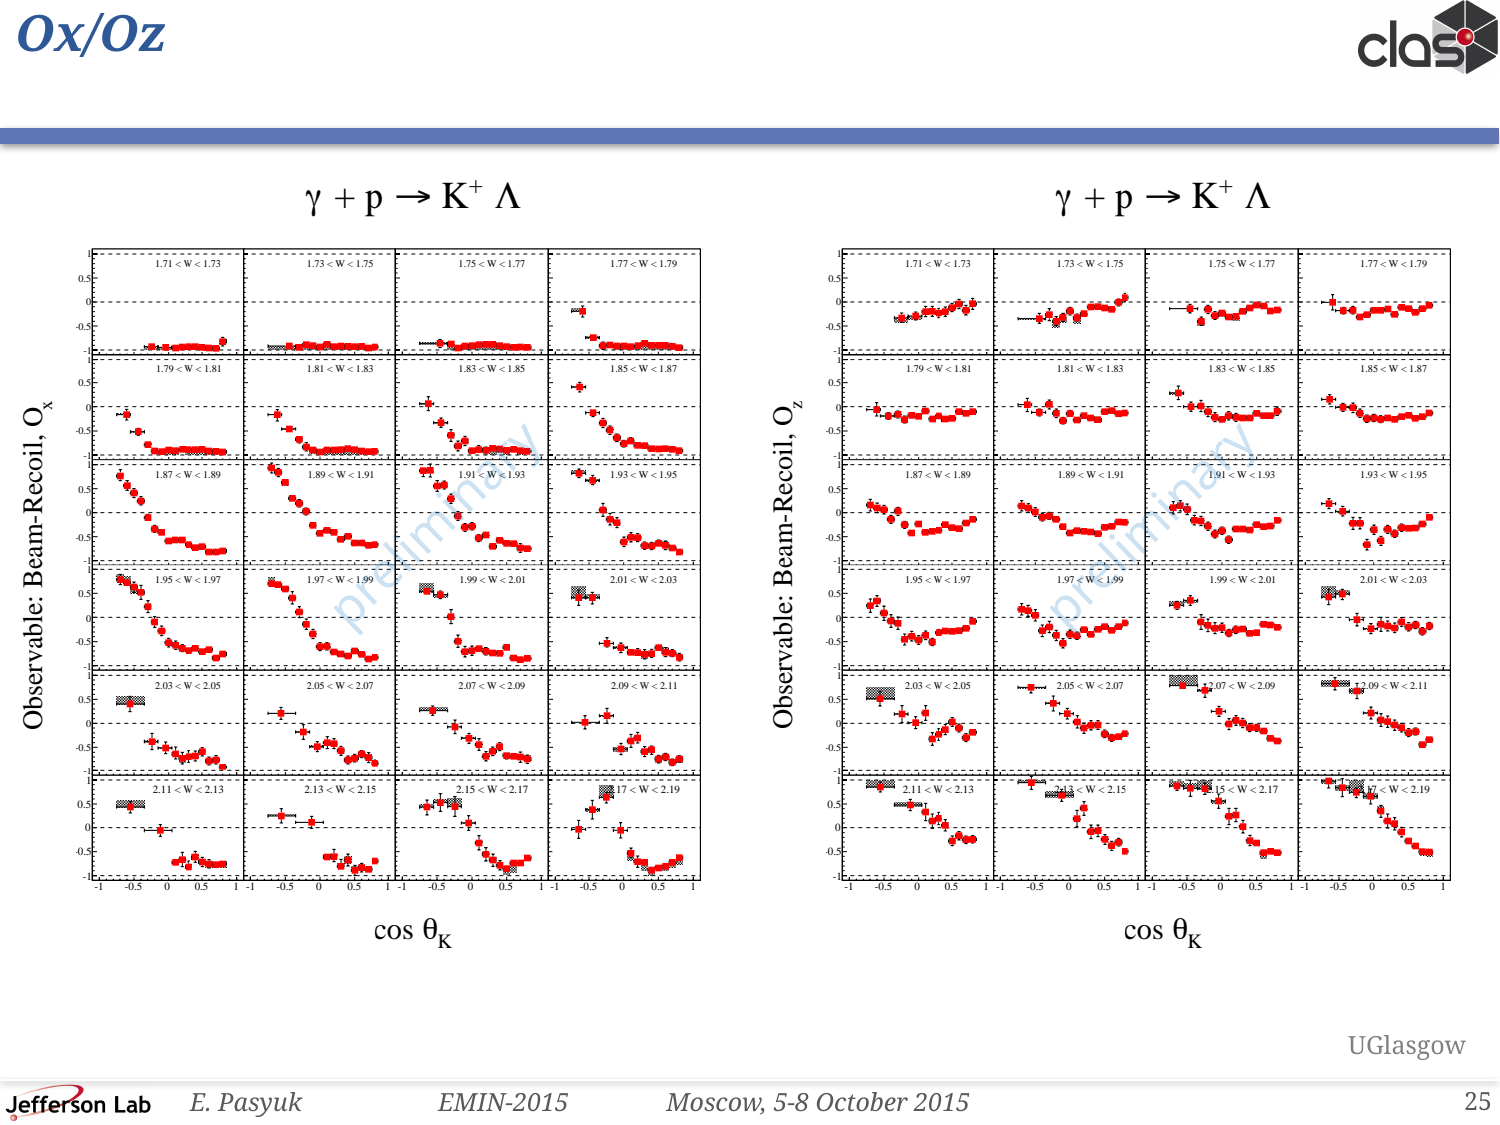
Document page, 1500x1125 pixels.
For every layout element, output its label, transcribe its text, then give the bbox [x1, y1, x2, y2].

picture [0, 157, 1500, 972]
picture [0, 1081, 155, 1125]
footer E. Pasyuk EMIN-2015 Moscow, 5-8 October 2015 [182, 1080, 1190, 1125]
picture [1358, 0, 1499, 75]
text_box UGlasgow [1333, 1022, 1482, 1067]
title Ox/Oz [0, 0, 1350, 120]
slide_number 25 [1407, 1080, 1500, 1125]
